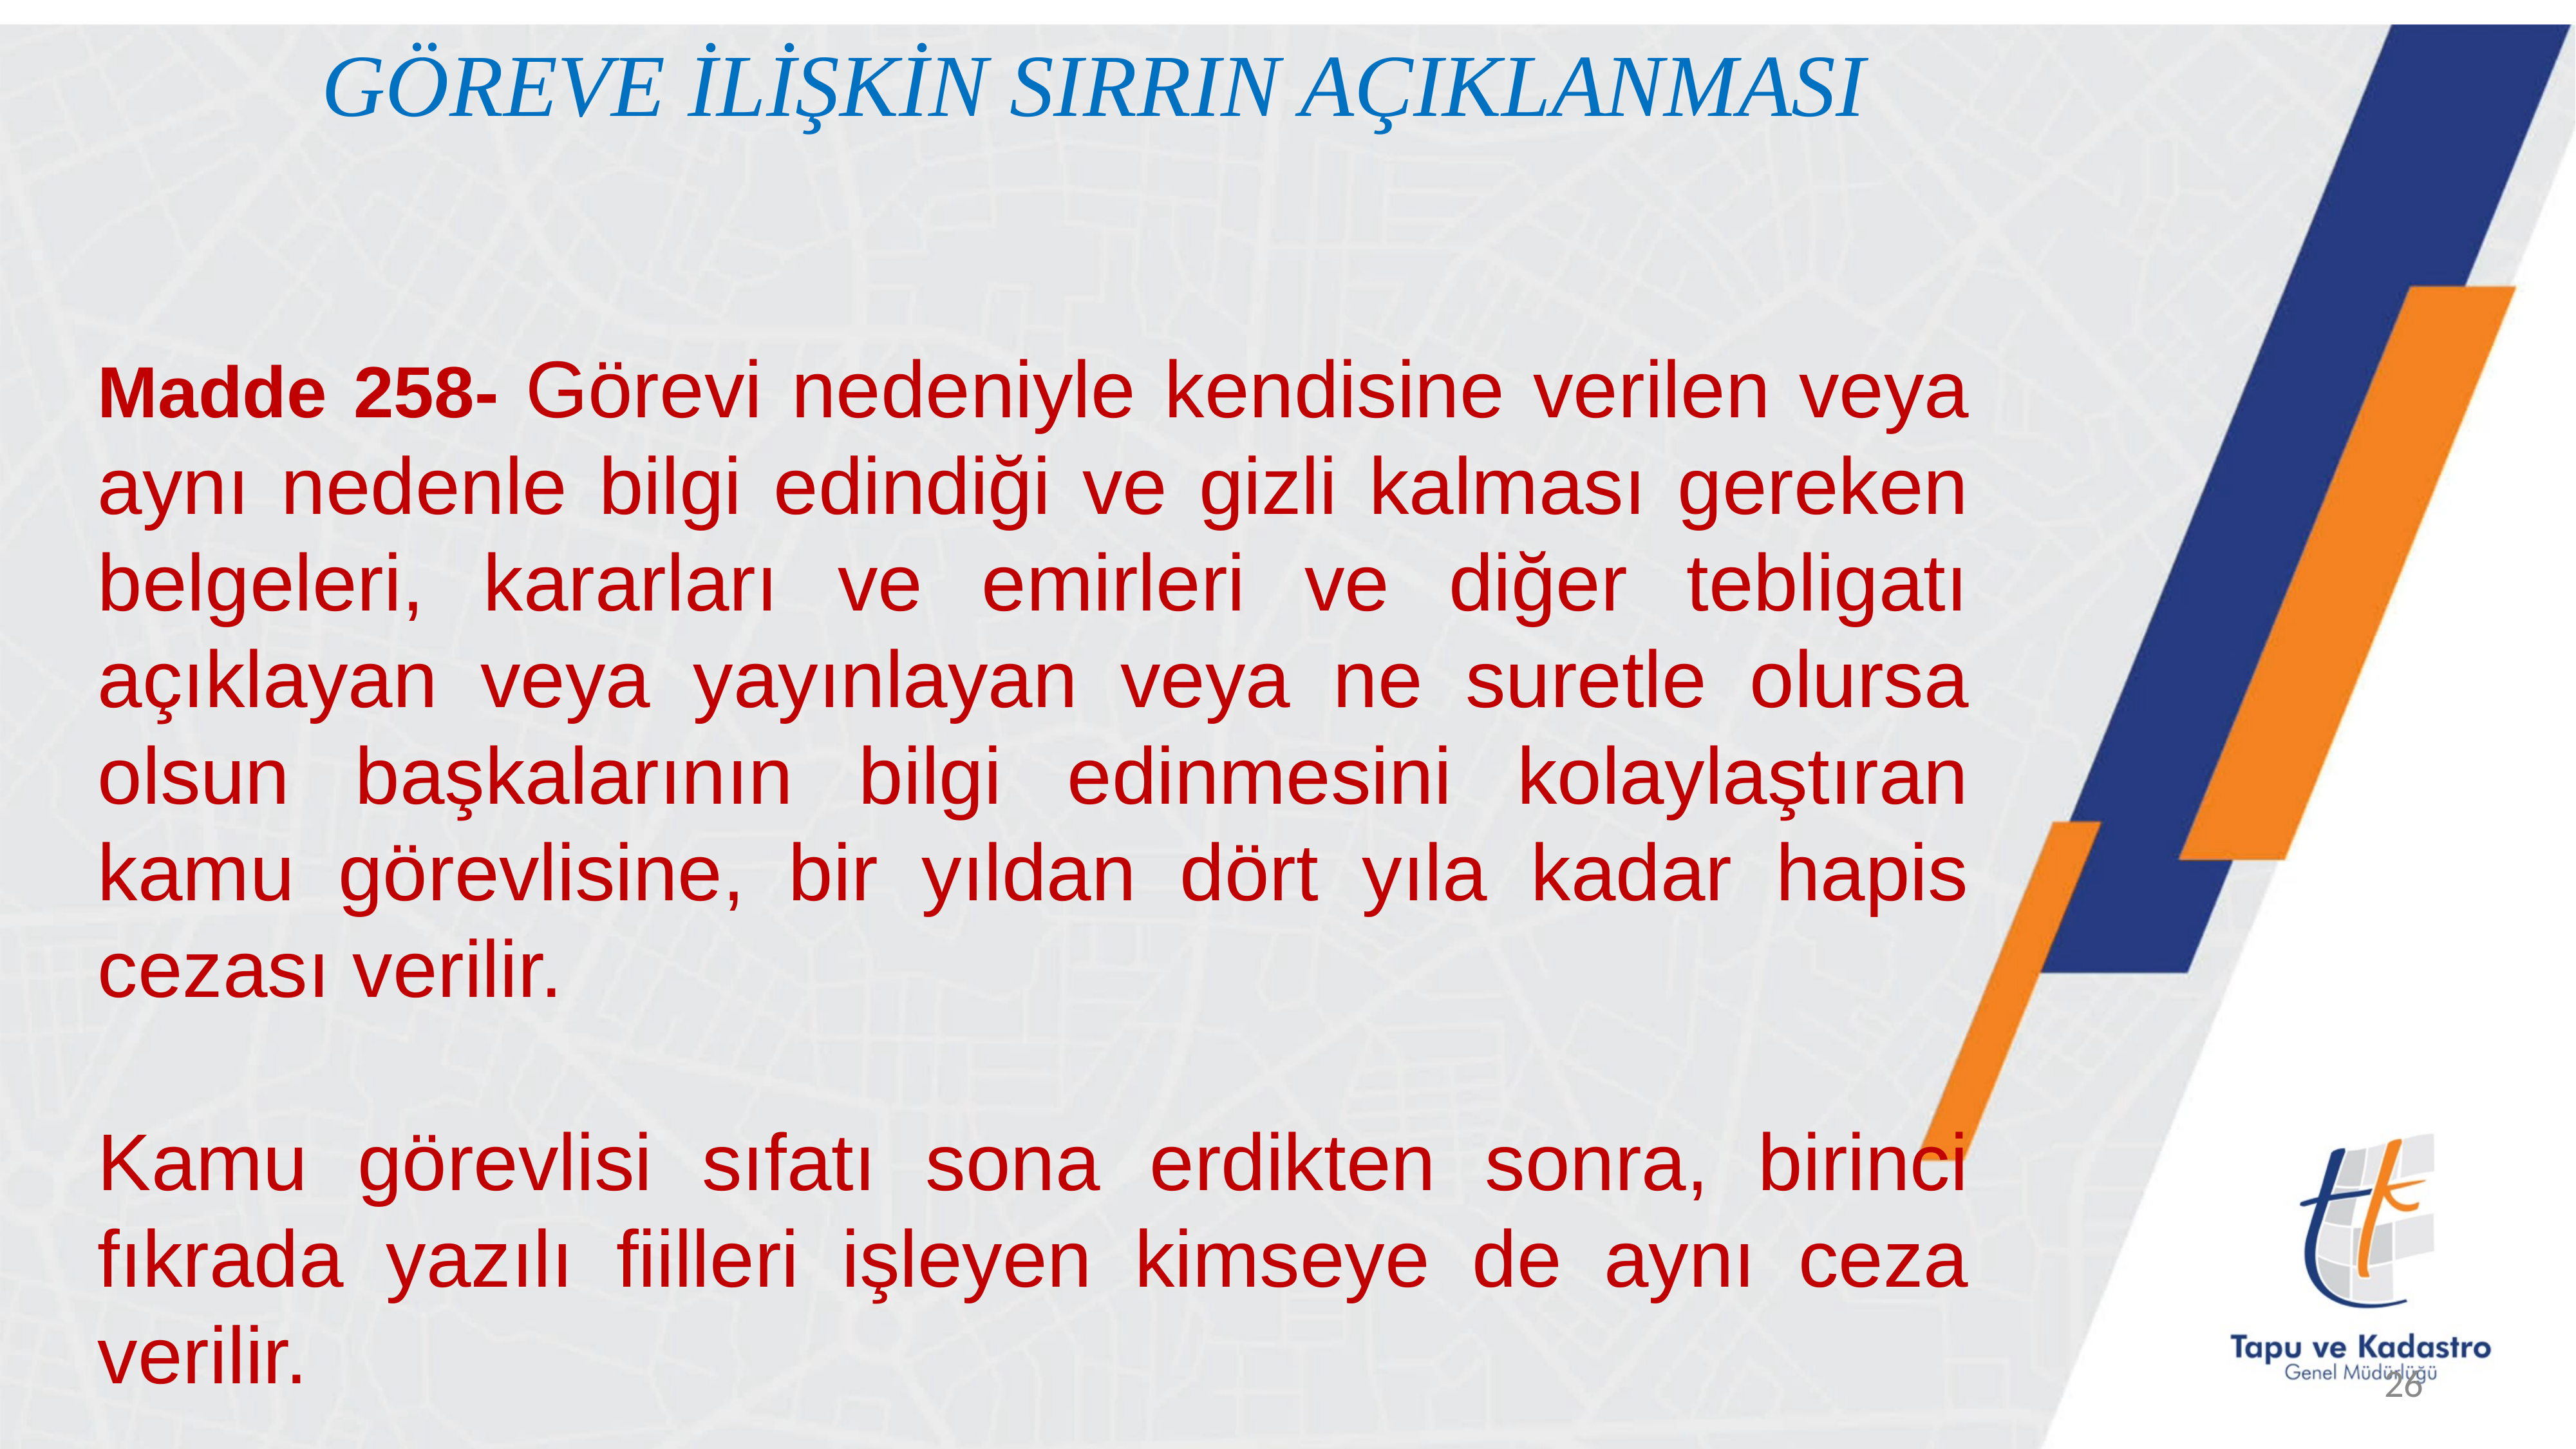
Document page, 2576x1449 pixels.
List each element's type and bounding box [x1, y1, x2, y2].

text_box [0, 24, 2576, 1449]
picture [2221, 1114, 2500, 1404]
